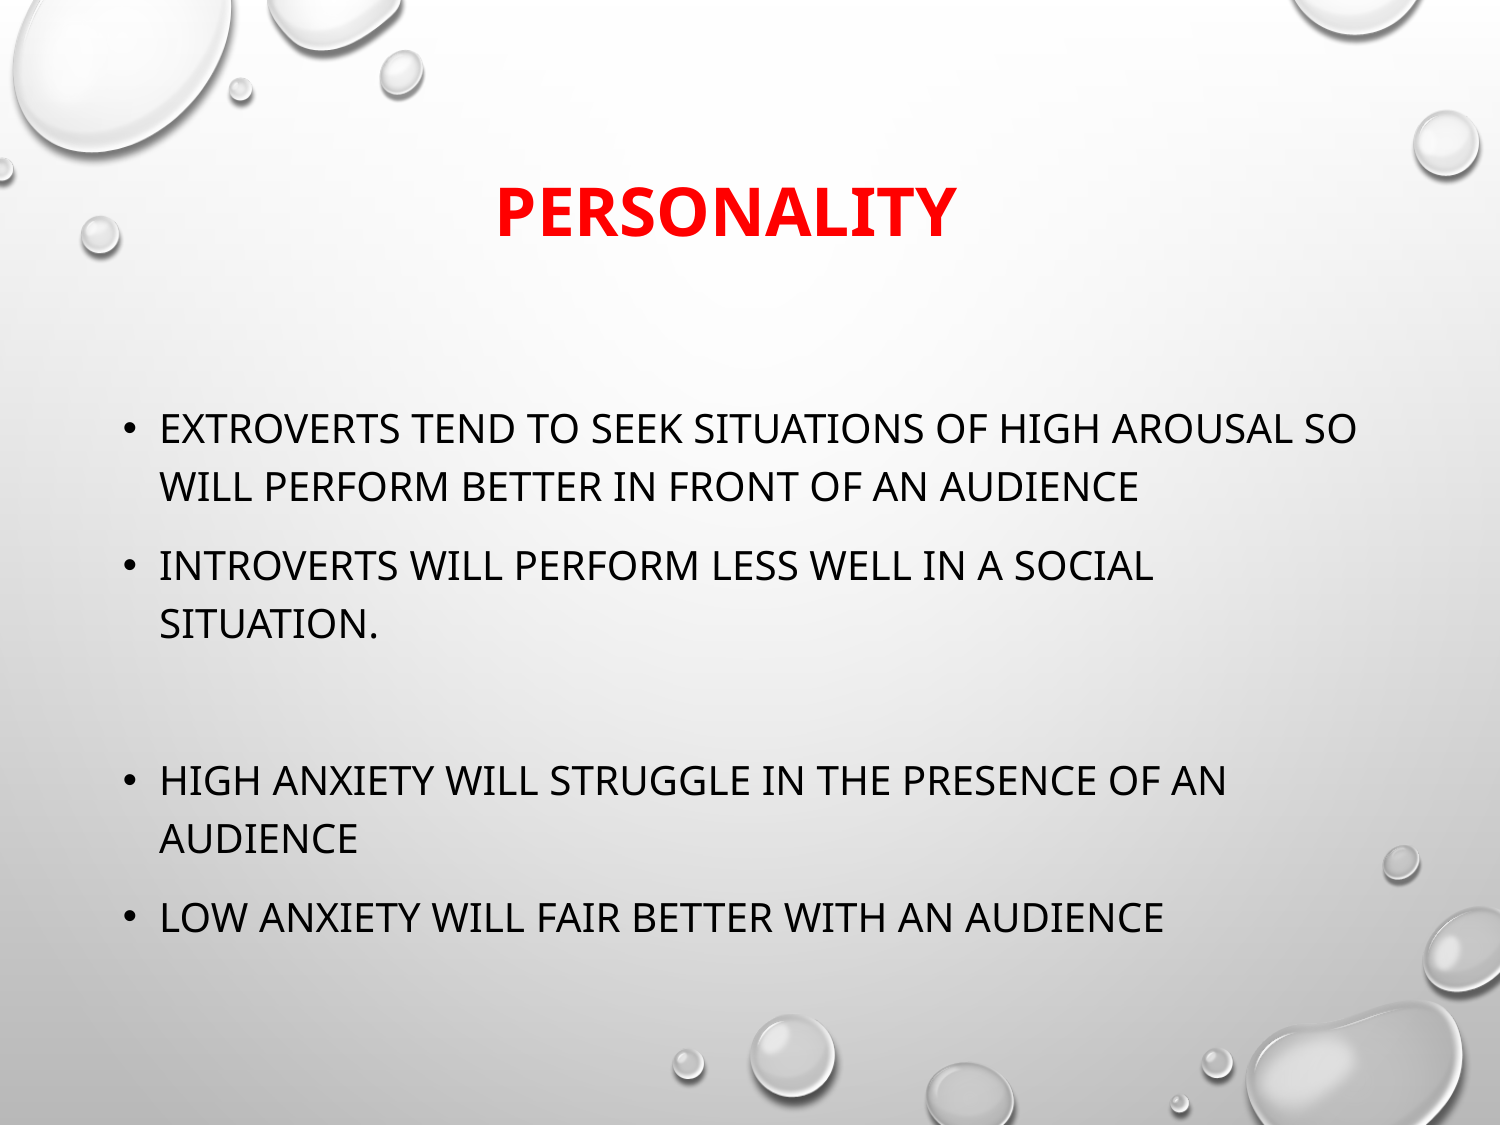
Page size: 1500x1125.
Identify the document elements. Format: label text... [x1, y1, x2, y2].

title Personality [88, 172, 1364, 339]
list Extroverts tend to seek situations of high arousal so will perform better in front of an audience Introverts will perform less well in a social situation. High anxiety will struggle in the presence of an audience Low anxiety will fair better with an audience [112, 388, 1388, 950]
picture [0, 0, 1500, 1125]
